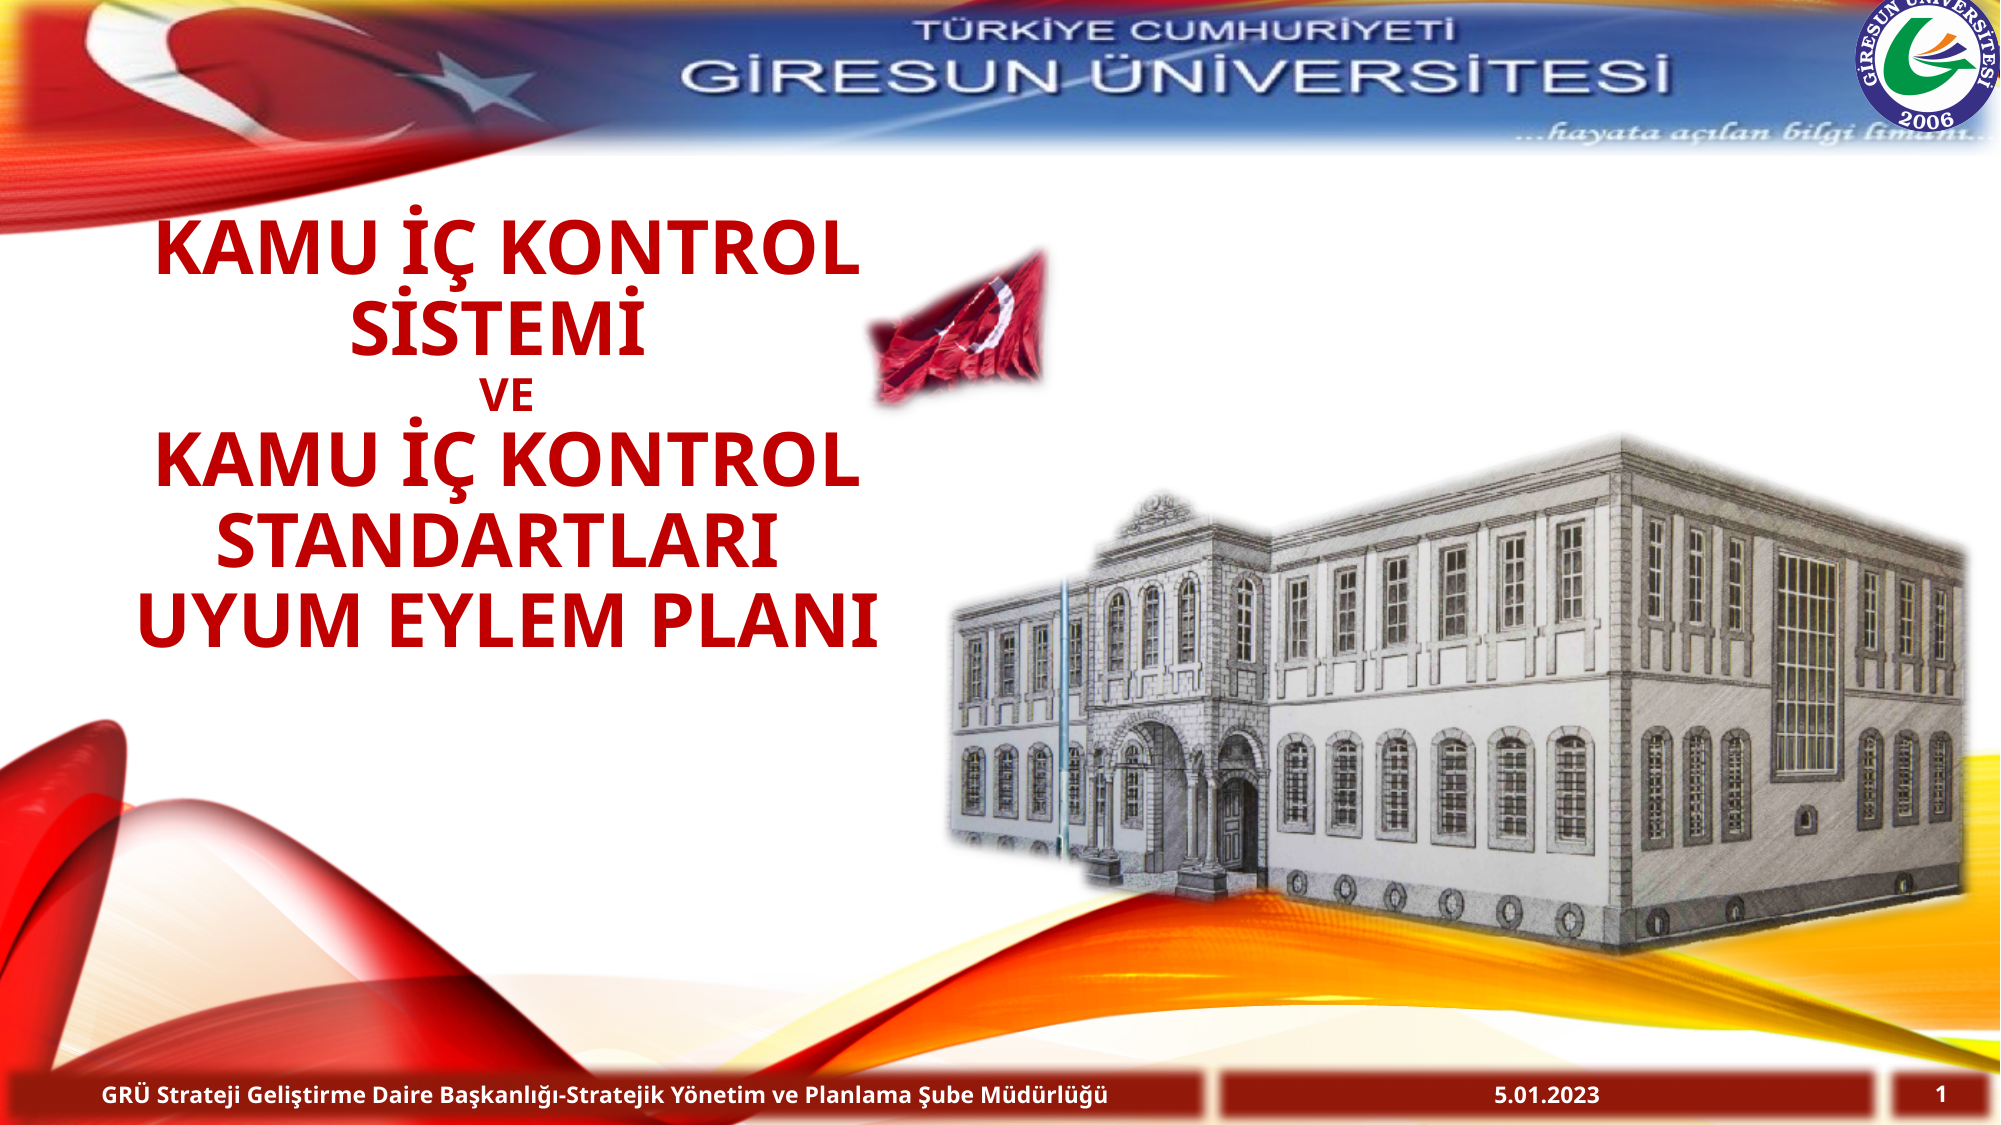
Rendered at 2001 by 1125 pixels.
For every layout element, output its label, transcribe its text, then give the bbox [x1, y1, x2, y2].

picture [0, 0, 2000, 1125]
title KAMU İÇ KONTROL SİSTEMİ VE KAMU İÇ KONTROL STANDARTLARI UYUM EYLEM PLANI [46, 179, 969, 672]
text_box GRÜ Strateji Geliştirme Daire Başkanlığı-Stratejik Yönetim ve Planlama Şube Müdürlüğü [18, 1081, 1195, 1110]
text_box 1 [1901, 1081, 1982, 1109]
text_box 5.01.2023 [1229, 1080, 1867, 1109]
